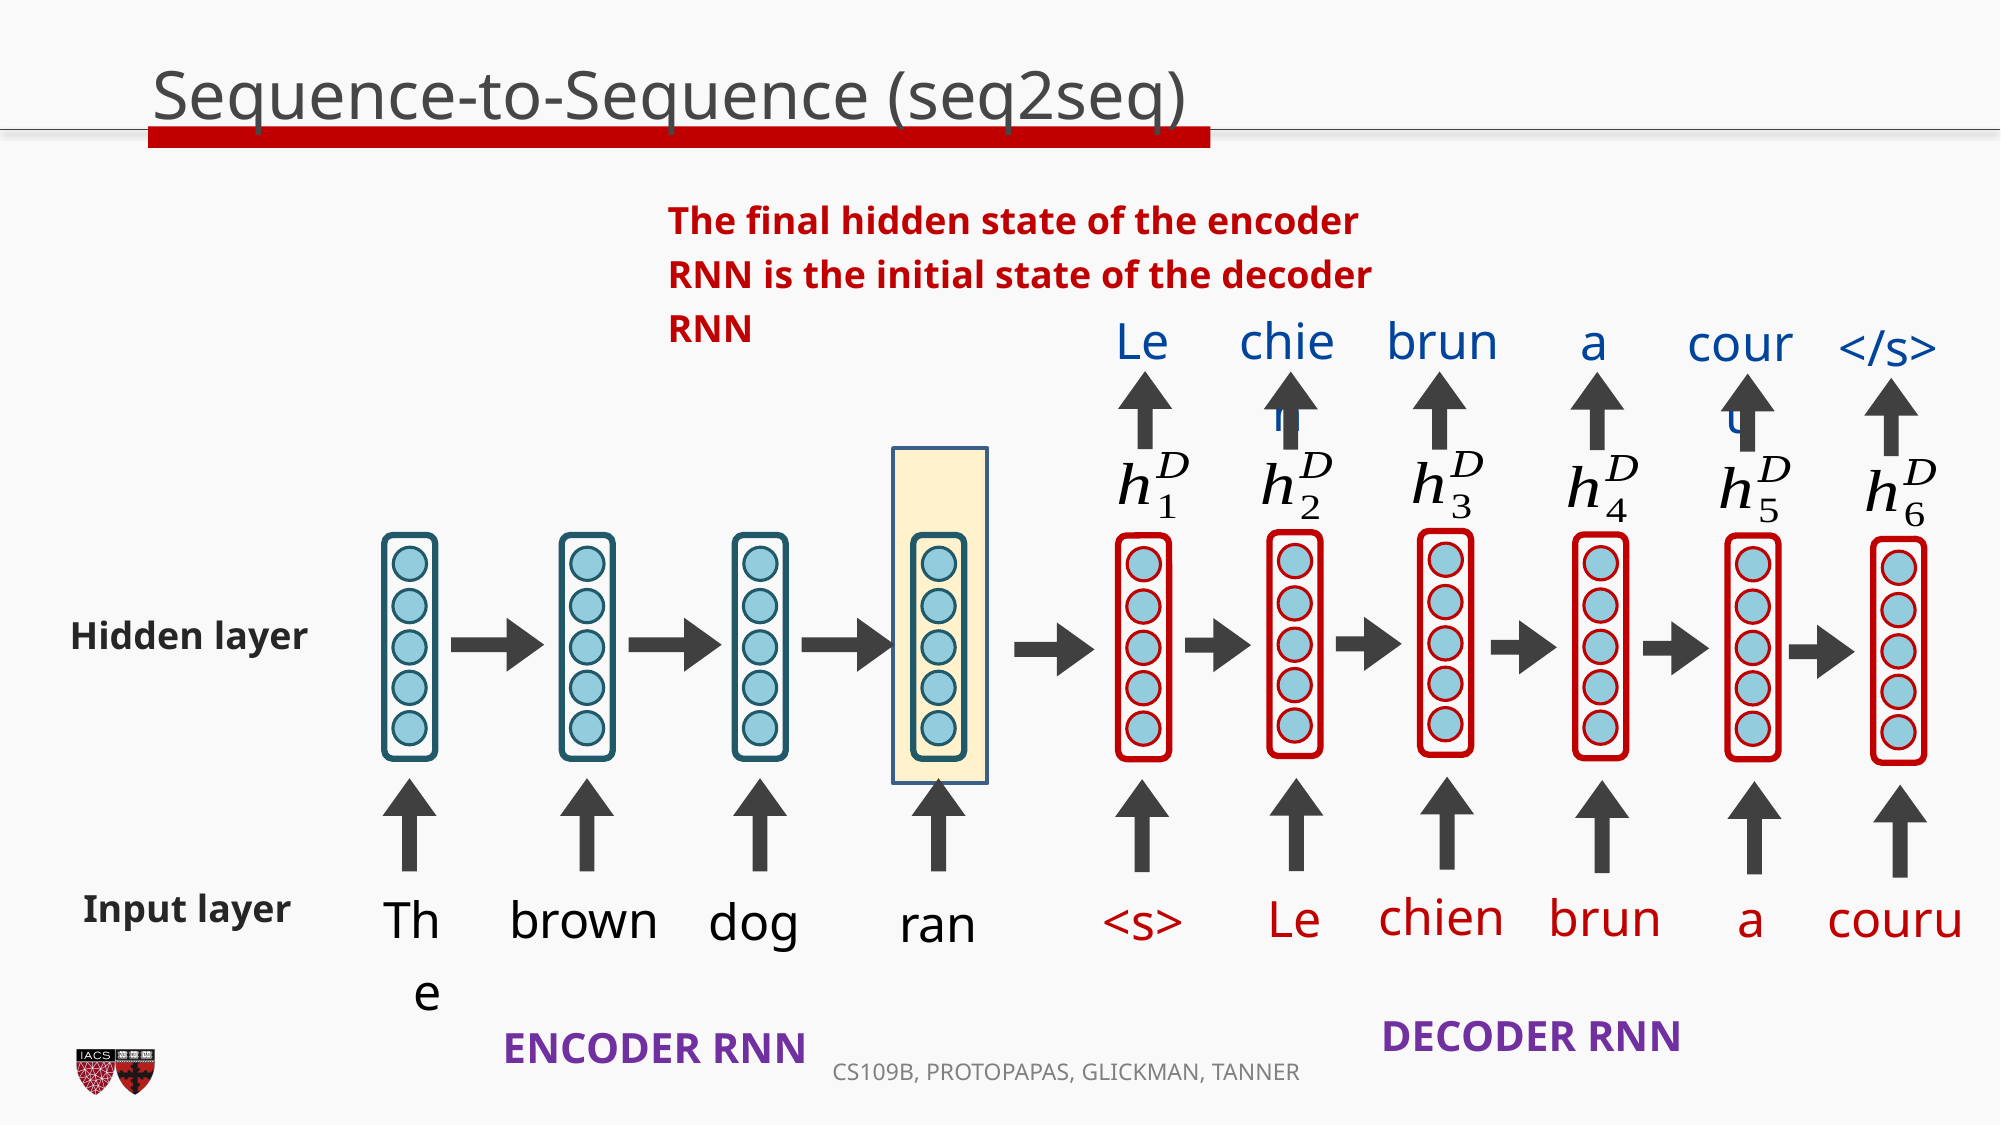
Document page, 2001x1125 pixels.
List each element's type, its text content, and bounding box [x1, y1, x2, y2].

text_box The final hidden state of the encoder RNN is the initial state of the decoder RNN [652, 180, 1420, 340]
text_box [731, 776, 789, 871]
text_box [1410, 369, 1469, 452]
text_box ran [836, 873, 1041, 956]
text_box [1573, 778, 1632, 876]
text_box [1116, 369, 1174, 452]
text_box [148, 236, 1878, 622]
text_box Input layer [55, 868, 307, 947]
picture [75, 1049, 155, 1095]
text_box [475, 621, 645, 673]
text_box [1488, 620, 1641, 673]
text_box </s> [1812, 296, 1964, 380]
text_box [297, 621, 472, 673]
text_box Hidden layer [38, 595, 324, 673]
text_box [1182, 618, 1330, 670]
text_box [909, 776, 968, 873]
title Sequence-to-Sequence (seq2seq) [137, 45, 1605, 236]
text_box brun [1503, 866, 1708, 950]
text_box couru [1794, 868, 1998, 951]
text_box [1031, 621, 1178, 674]
text_box brown [482, 868, 686, 952]
text_box The [341, 868, 457, 952]
text_box a [1649, 868, 1794, 951]
text_box couru [1659, 292, 1822, 375]
text_box [1568, 369, 1627, 453]
text_box brun [1367, 290, 1518, 373]
text_box [148, 673, 1878, 991]
text_box a [1518, 290, 1670, 374]
text_box chien [1340, 866, 1503, 949]
text_box [1718, 371, 1777, 454]
text_box Le [1066, 340, 1212, 373]
text_box dog [652, 871, 857, 954]
text_box [1267, 775, 1326, 868]
text_box [558, 776, 616, 868]
text_box [1113, 777, 1172, 871]
text_box [1862, 375, 1921, 459]
text_box [1871, 782, 1930, 880]
text_box ENCODER RNN [444, 1004, 866, 1082]
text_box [648, 621, 824, 673]
text_box [380, 776, 439, 868]
text_box [1261, 369, 1320, 452]
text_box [1786, 625, 2000, 677]
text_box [1640, 621, 1866, 674]
text_box [1418, 774, 1476, 872]
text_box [1333, 616, 1558, 669]
text_box <s> [1067, 871, 1219, 954]
text_box chien [1212, 340, 1364, 373]
text_box [1725, 779, 1784, 877]
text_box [826, 621, 1030, 673]
text_box Le [1219, 868, 1371, 951]
text_box DECODER RNN [1321, 991, 1743, 1070]
